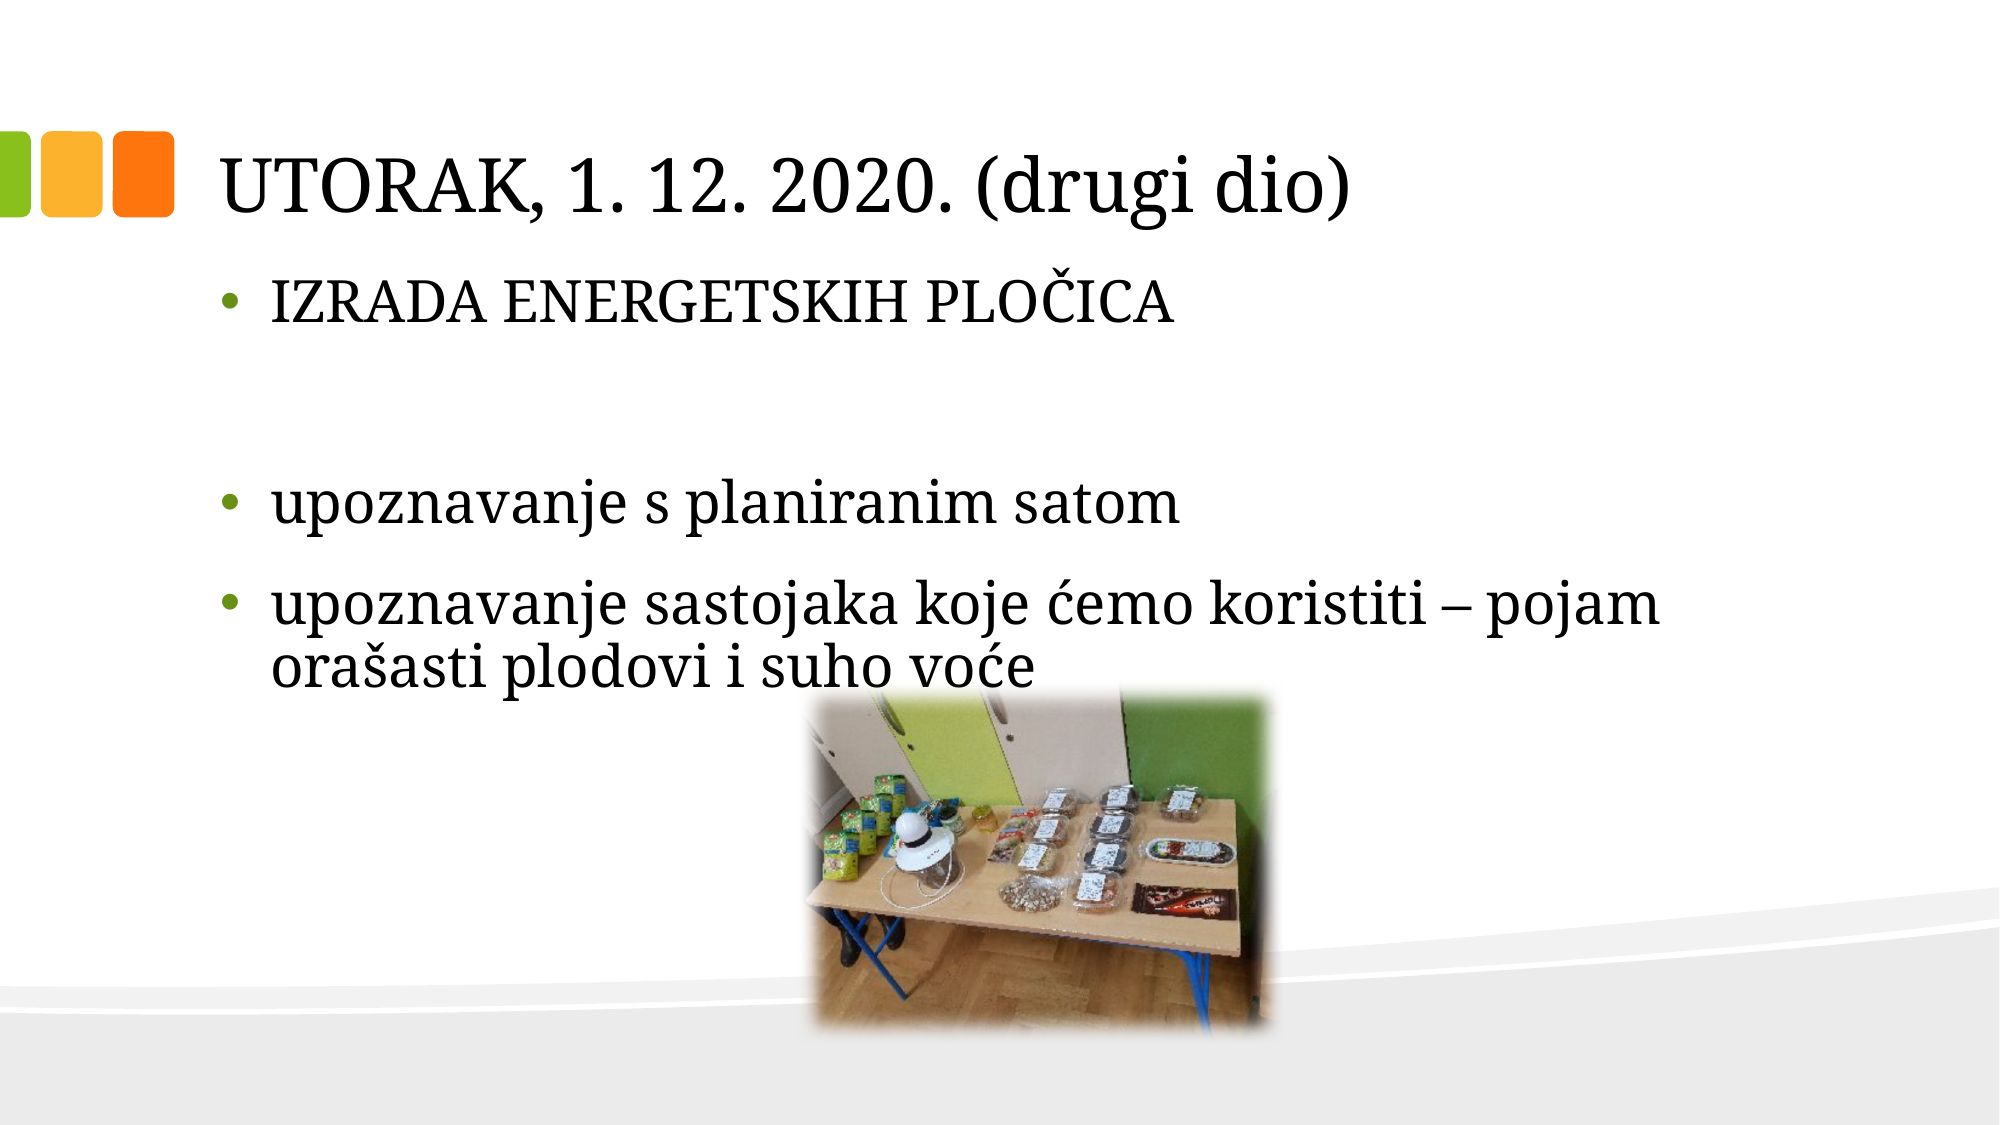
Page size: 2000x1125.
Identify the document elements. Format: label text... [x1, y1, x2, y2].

title UTORAK, 1. 12. 2020. (drugi dio) [199, 24, 1800, 238]
list IZRADA ENERGETSKIH PLOČICA upoznavanje s planiranim satom upoznavanje sastojaka koje ćemo koristiti – pojam orašasti plodovi i suho voće [199, 262, 1800, 1125]
picture [798, 680, 1284, 1045]
